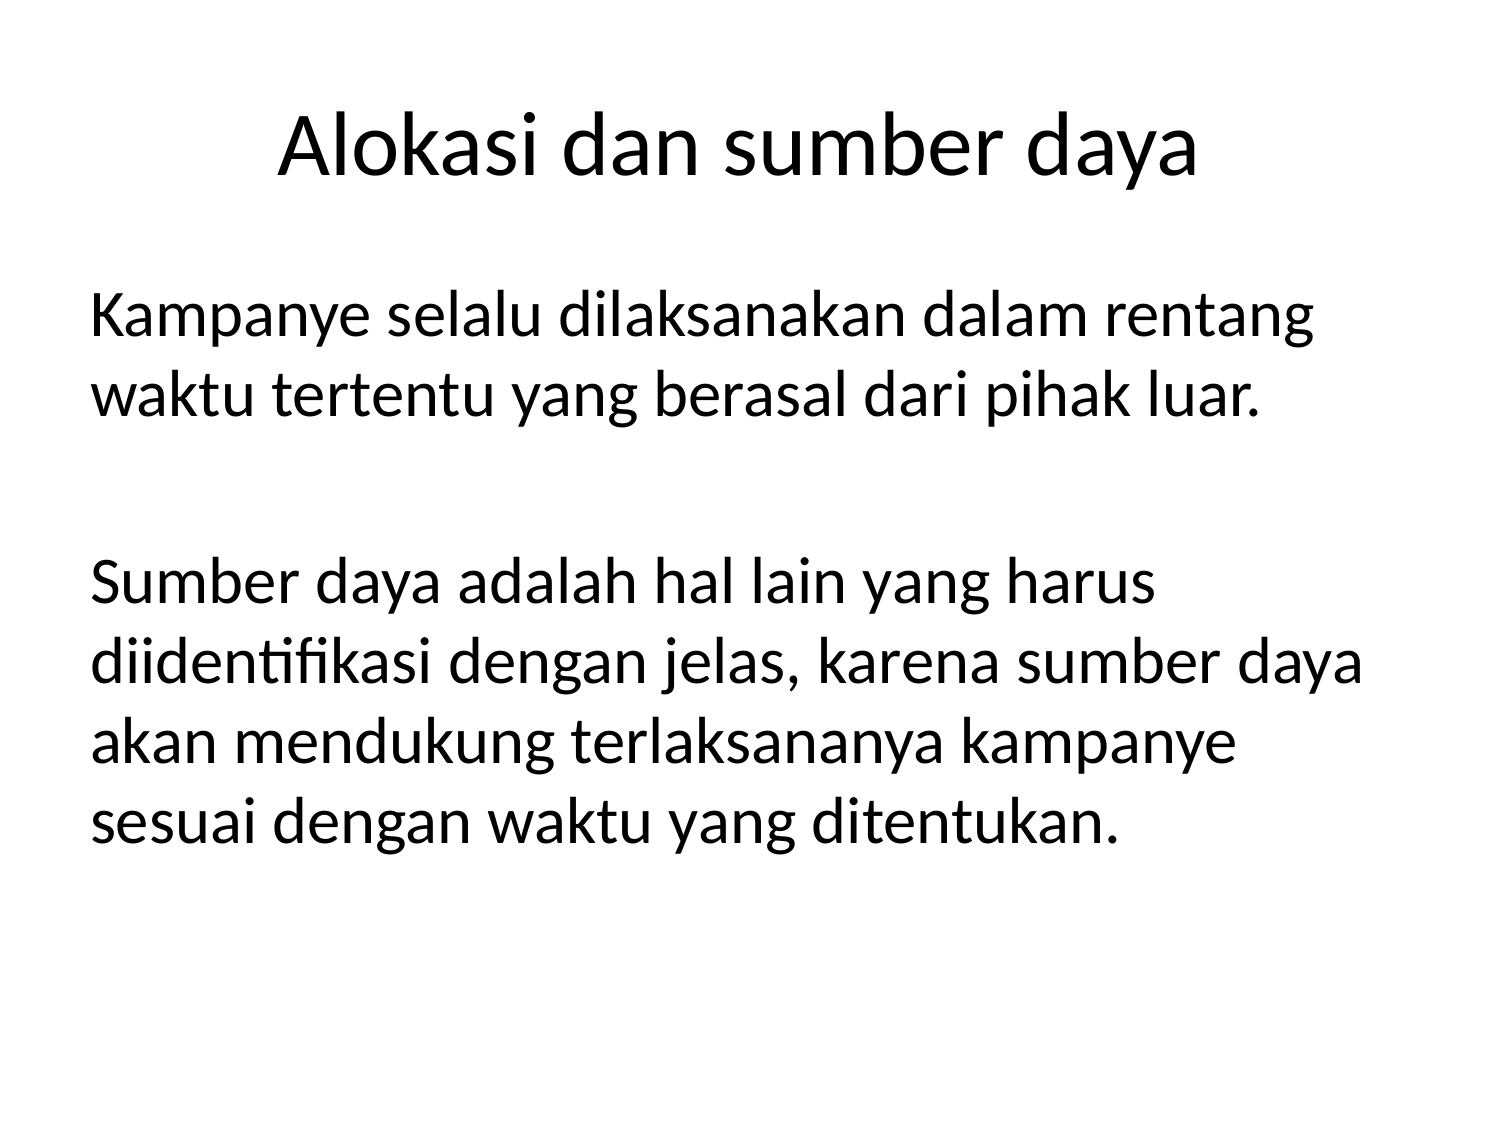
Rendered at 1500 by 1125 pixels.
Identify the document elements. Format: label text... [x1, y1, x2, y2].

title Alokasi dan sumber daya [75, 45, 1425, 233]
list Kampanye selalu dilaksanakan dalam rentang waktu tertentu yang berasal dari pihak luar. Sumber daya adalah hal lain yang harus diidentifikasi dengan jelas, karena sumber daya akan mendukung terlaksananya kampanye sesuai dengan waktu yang ditentukan. [75, 262, 1425, 1005]
